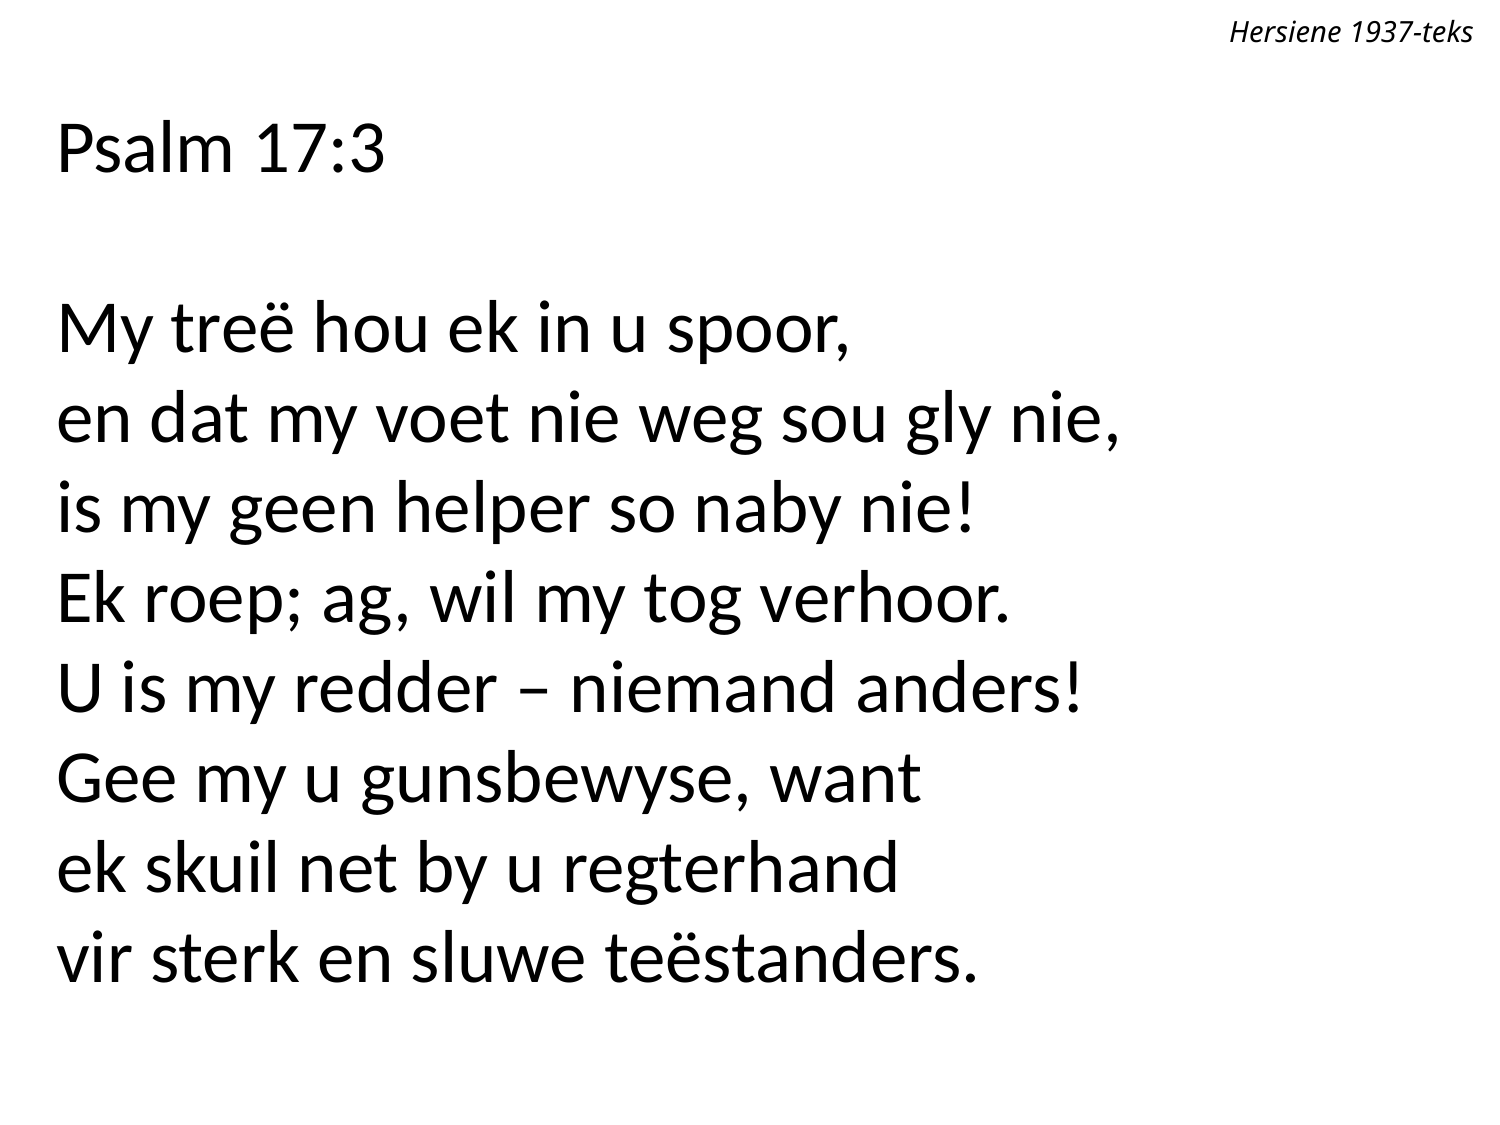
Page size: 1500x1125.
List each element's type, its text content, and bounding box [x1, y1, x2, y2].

text_box Hersiene 1937-teks [1214, 5, 1489, 56]
text_box Psalm 17:3 My treë hou ek in u spoor, en dat my voet nie weg sou gly nie, is my geen helper so naby nie! Ek roep; ag, wil my tog verhoor. U is my redder – niemand anders! Gee my u gunsbewyse, want ek skuil net by u regterhand vir sterk en sluwe teëstanders. [41, 89, 1453, 1005]
